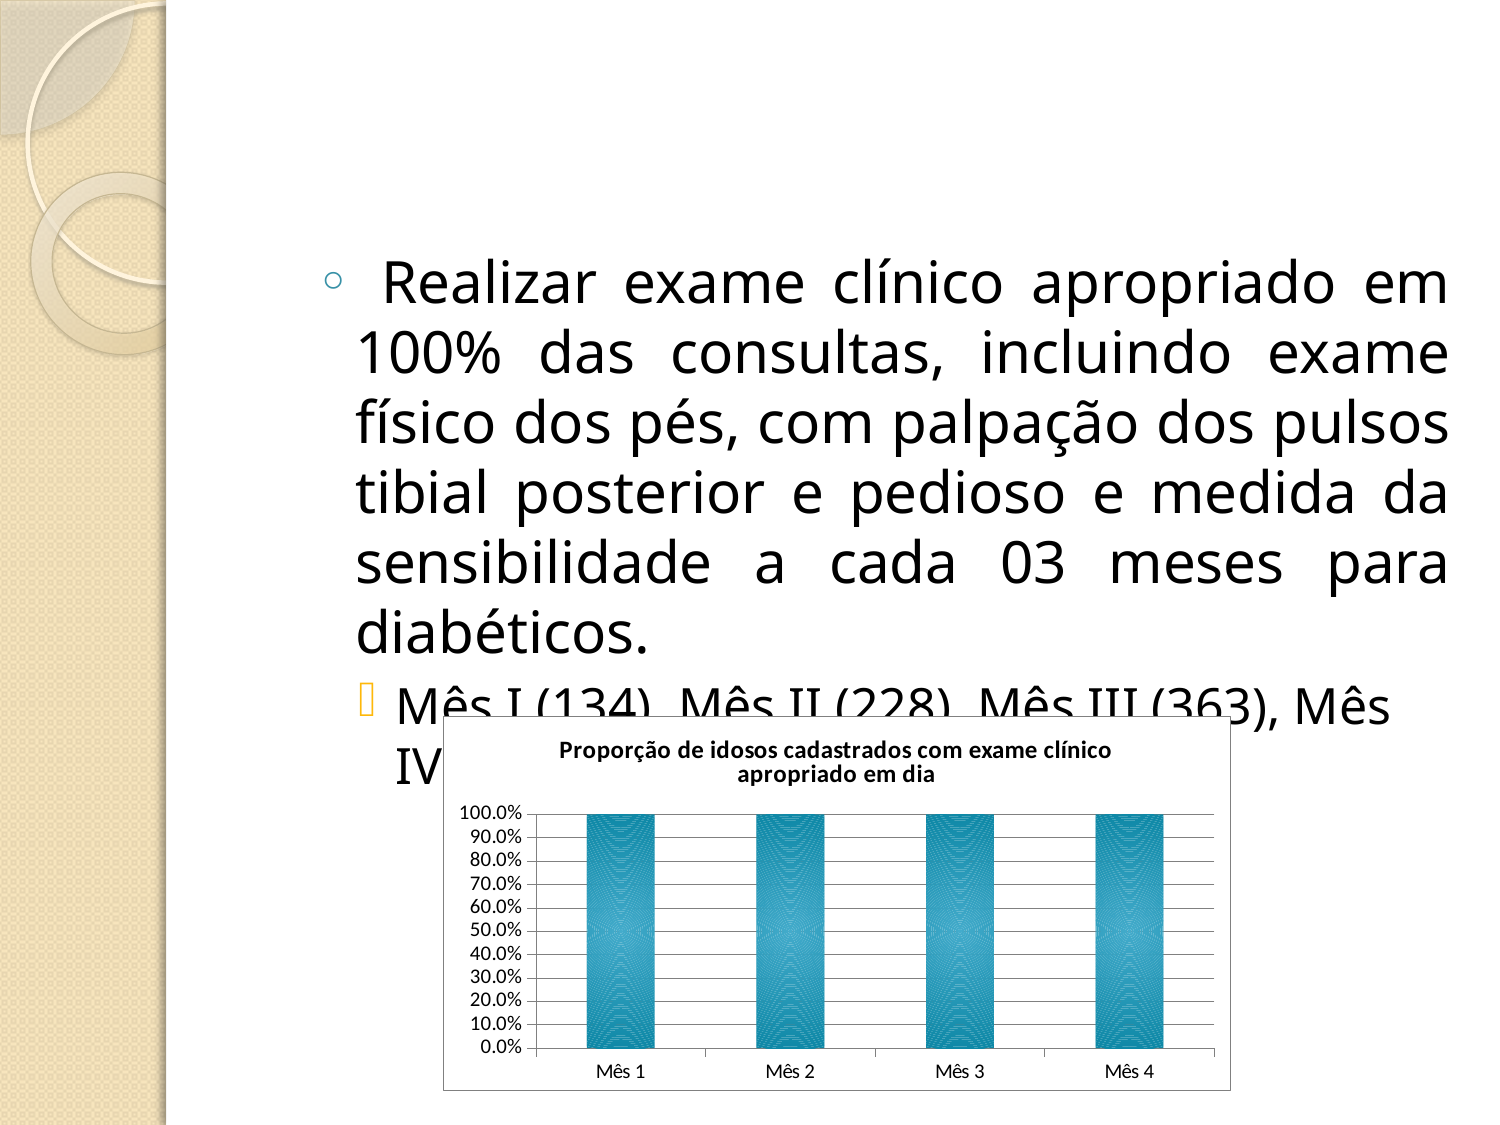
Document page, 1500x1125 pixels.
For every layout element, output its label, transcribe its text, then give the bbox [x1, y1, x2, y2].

chart [442, 715, 1231, 1092]
list Realizar exame clínico apropriado em 100% das consultas, incluindo exame físico dos pés, com palpação dos pulsos tibial posterior e pedioso e medida da sensibilidade a cada 03 meses para diabéticos. Mês I (134), Mês II (228), Mês III (363), Mês IV (416) [235, 237, 1466, 1025]
